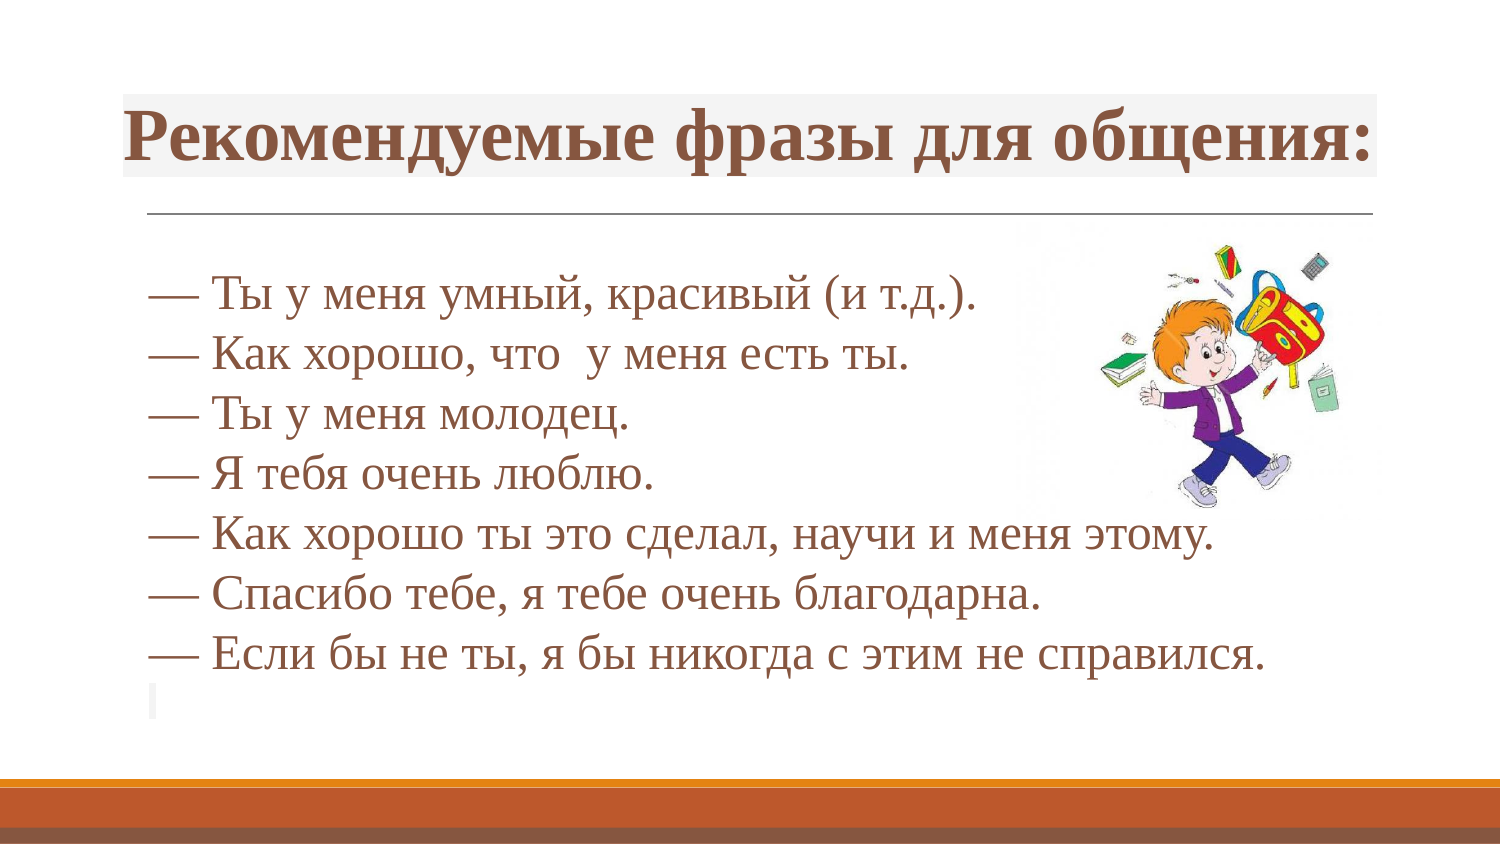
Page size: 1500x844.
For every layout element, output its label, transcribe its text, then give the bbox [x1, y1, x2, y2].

title Рекомендуемые фразы для общения: [51, 65, 1449, 182]
picture [1015, 221, 1382, 521]
list — Ты у меня умный, красивый (и т.д.). — Как хорошо, что у меня есть ты. — Ты у меня молодец. — Я тебя очень люблю. — Как хорошо ты это сделал, научи и меня этому. — Спасибо тебе, я тебе очень благодарна. — Если бы не ты, я бы никогда с этим не справился. [148, 253, 1458, 796]
